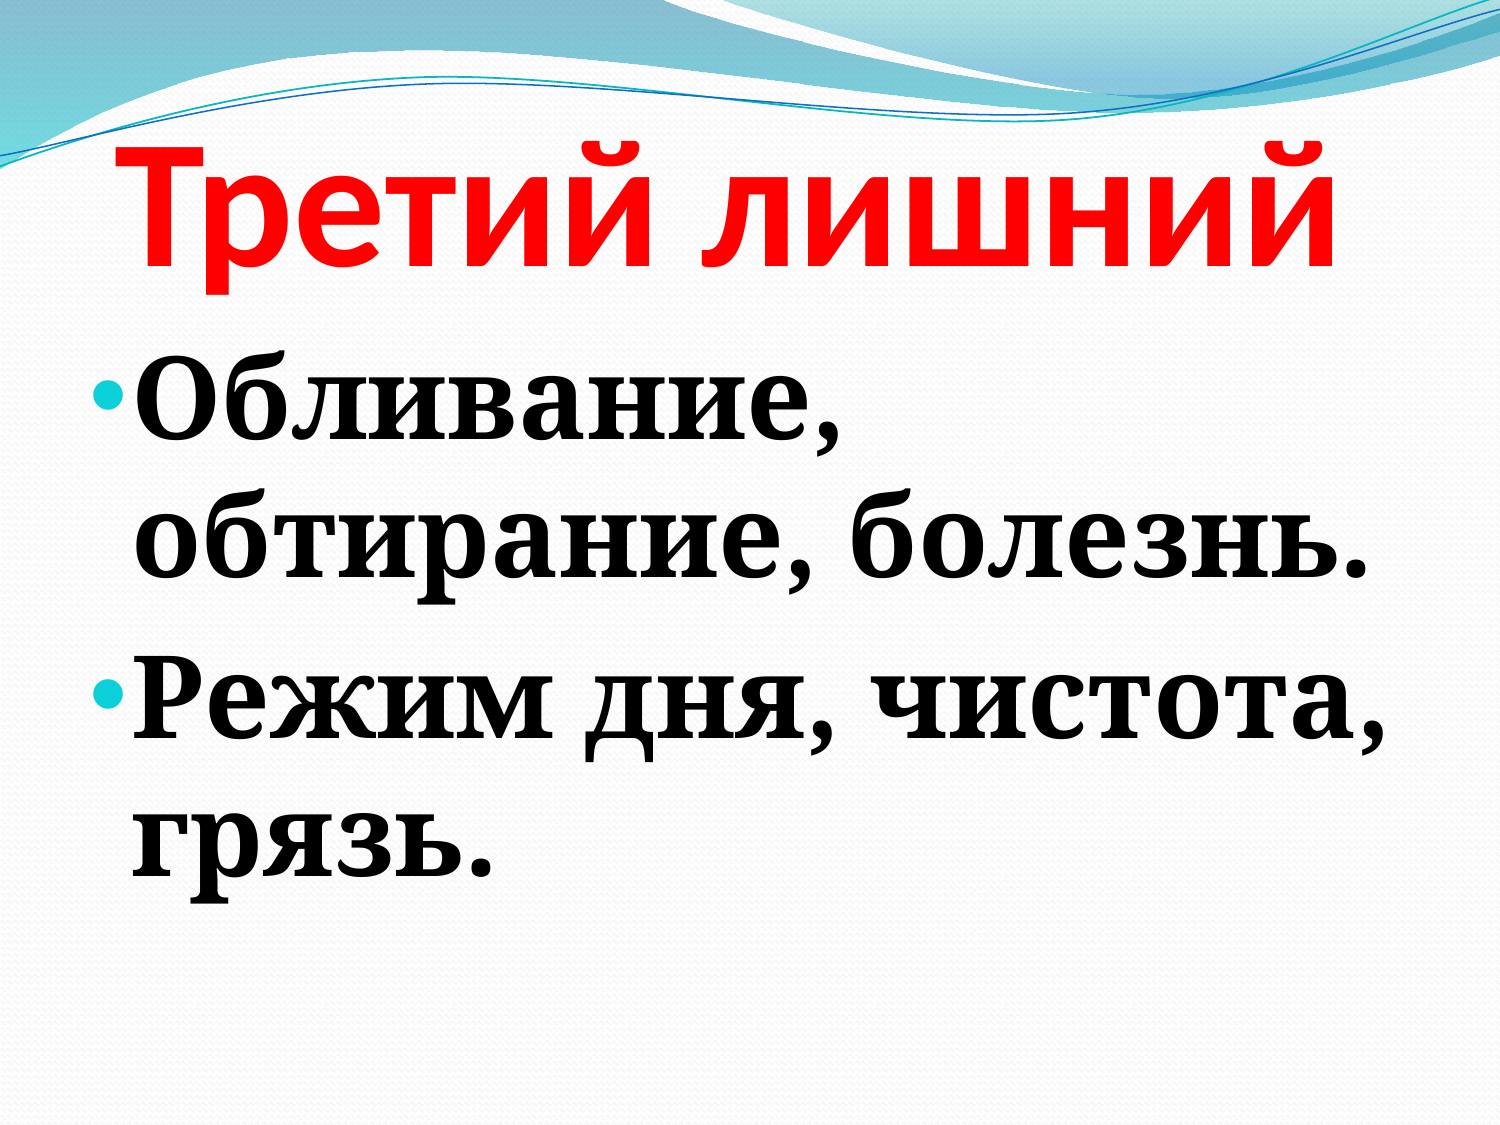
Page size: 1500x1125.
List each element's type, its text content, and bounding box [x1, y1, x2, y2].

title Третий лишний [75, 115, 1425, 303]
list Обливание, обтирание, болезнь. Режим дня, чистота, грязь. [75, 317, 1425, 1038]
